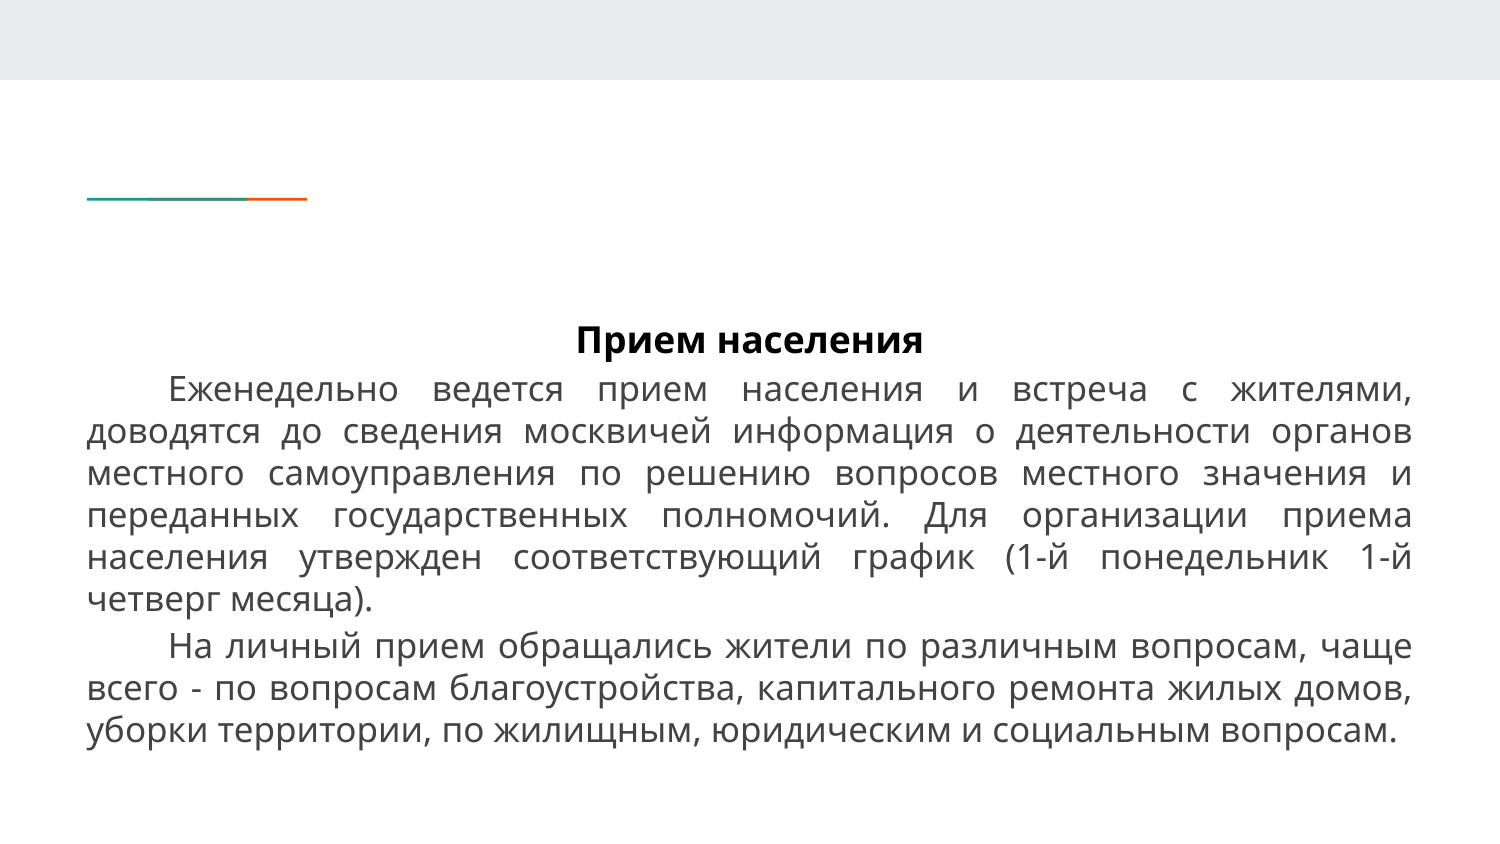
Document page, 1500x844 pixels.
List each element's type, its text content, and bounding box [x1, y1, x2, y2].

list Прием населения Еженедельно ведется прием населения и встреча с жителями, доводятся до сведения москвичей информация о деятельности органов местного самоуправления по решению вопросов местного значения и переданных государственных полномочий. Для организации приема населения утвержден соответствующий график (1-й понедельник 1-й четверг месяца). На личный прием обращались жители по различным вопросам, чаще всего - по вопросам благоустройства, капитального ремонта жилых домов, уборки территории, по жилищным, юридическим и социальным вопросам. [71, 294, 1429, 787]
